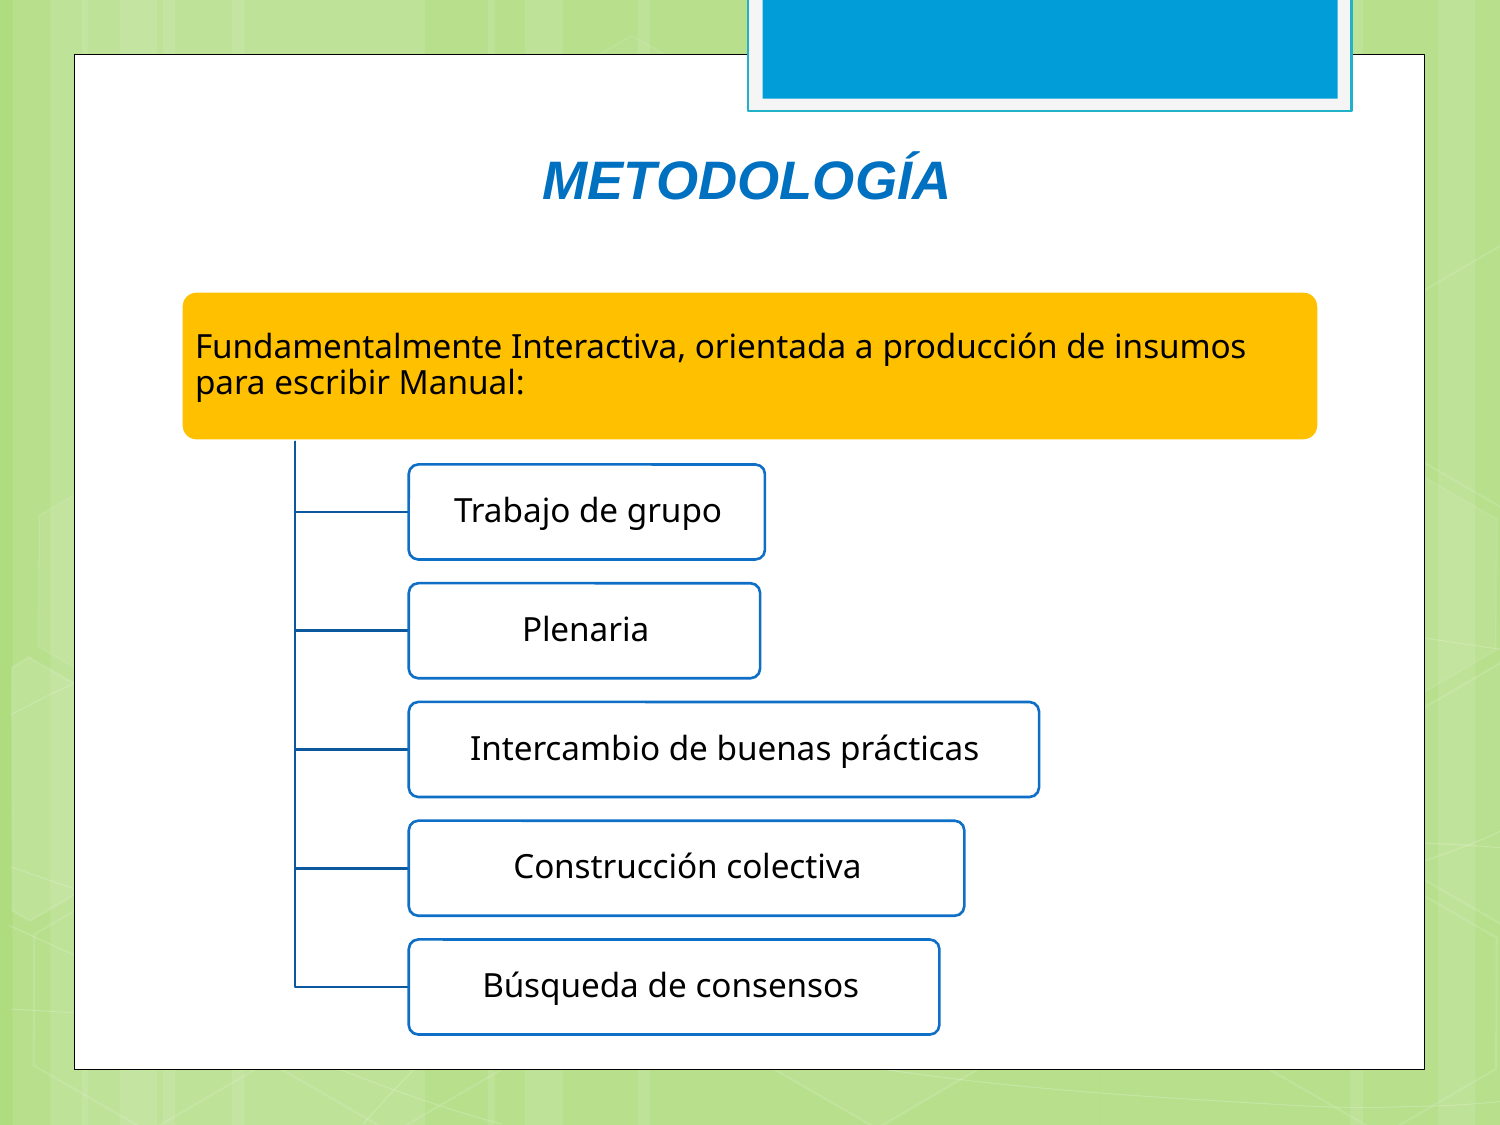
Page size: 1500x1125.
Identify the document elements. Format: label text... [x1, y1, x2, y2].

title METODOLOGÍA [171, 15, 1324, 218]
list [100, 290, 1400, 1036]
